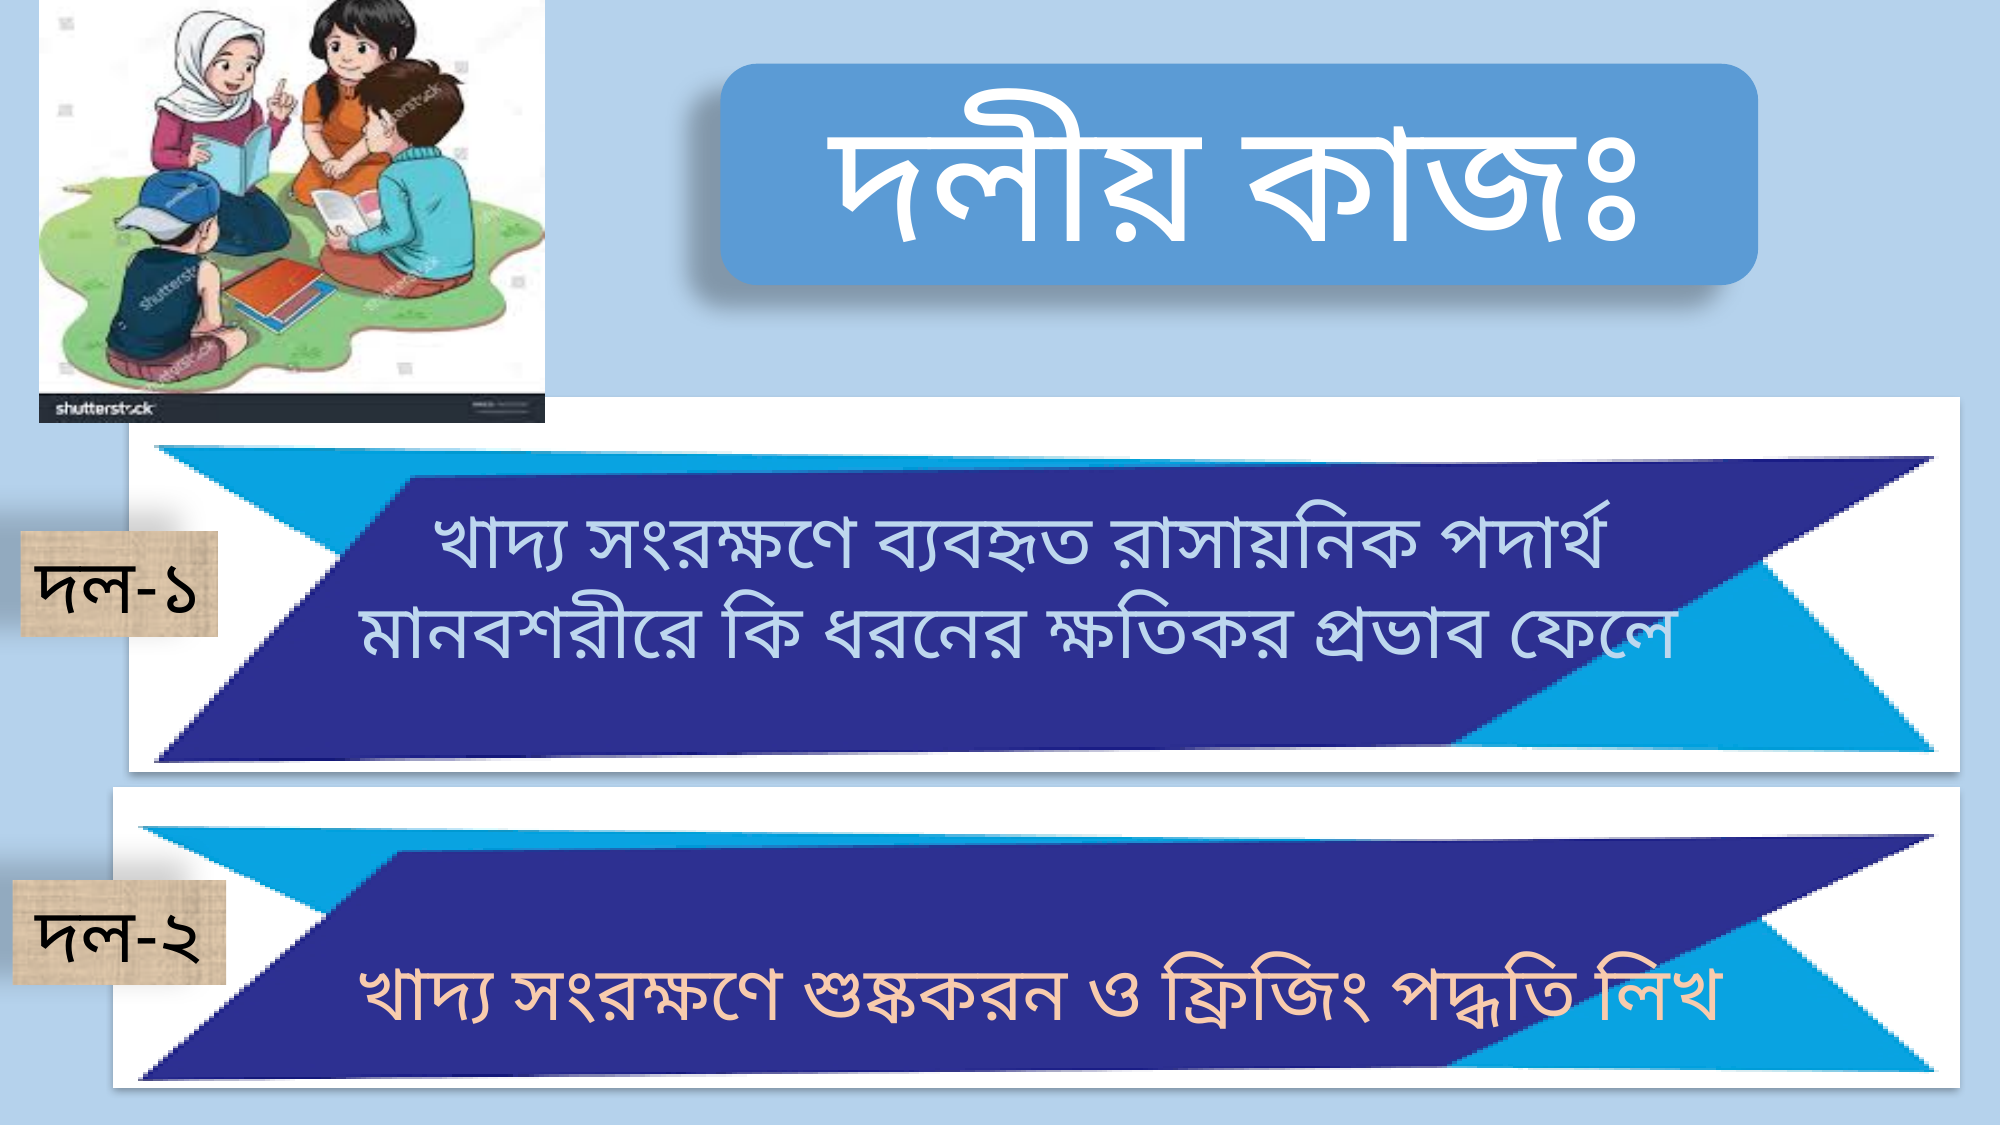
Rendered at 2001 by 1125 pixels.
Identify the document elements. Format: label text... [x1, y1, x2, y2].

picture [38, 0, 1960, 772]
text_box দলীয় কাজঃ [719, 62, 1760, 287]
text_box দল-২ [12, 880, 113, 985]
picture [113, 787, 1960, 1088]
text_box দল-১ [20, 531, 129, 637]
